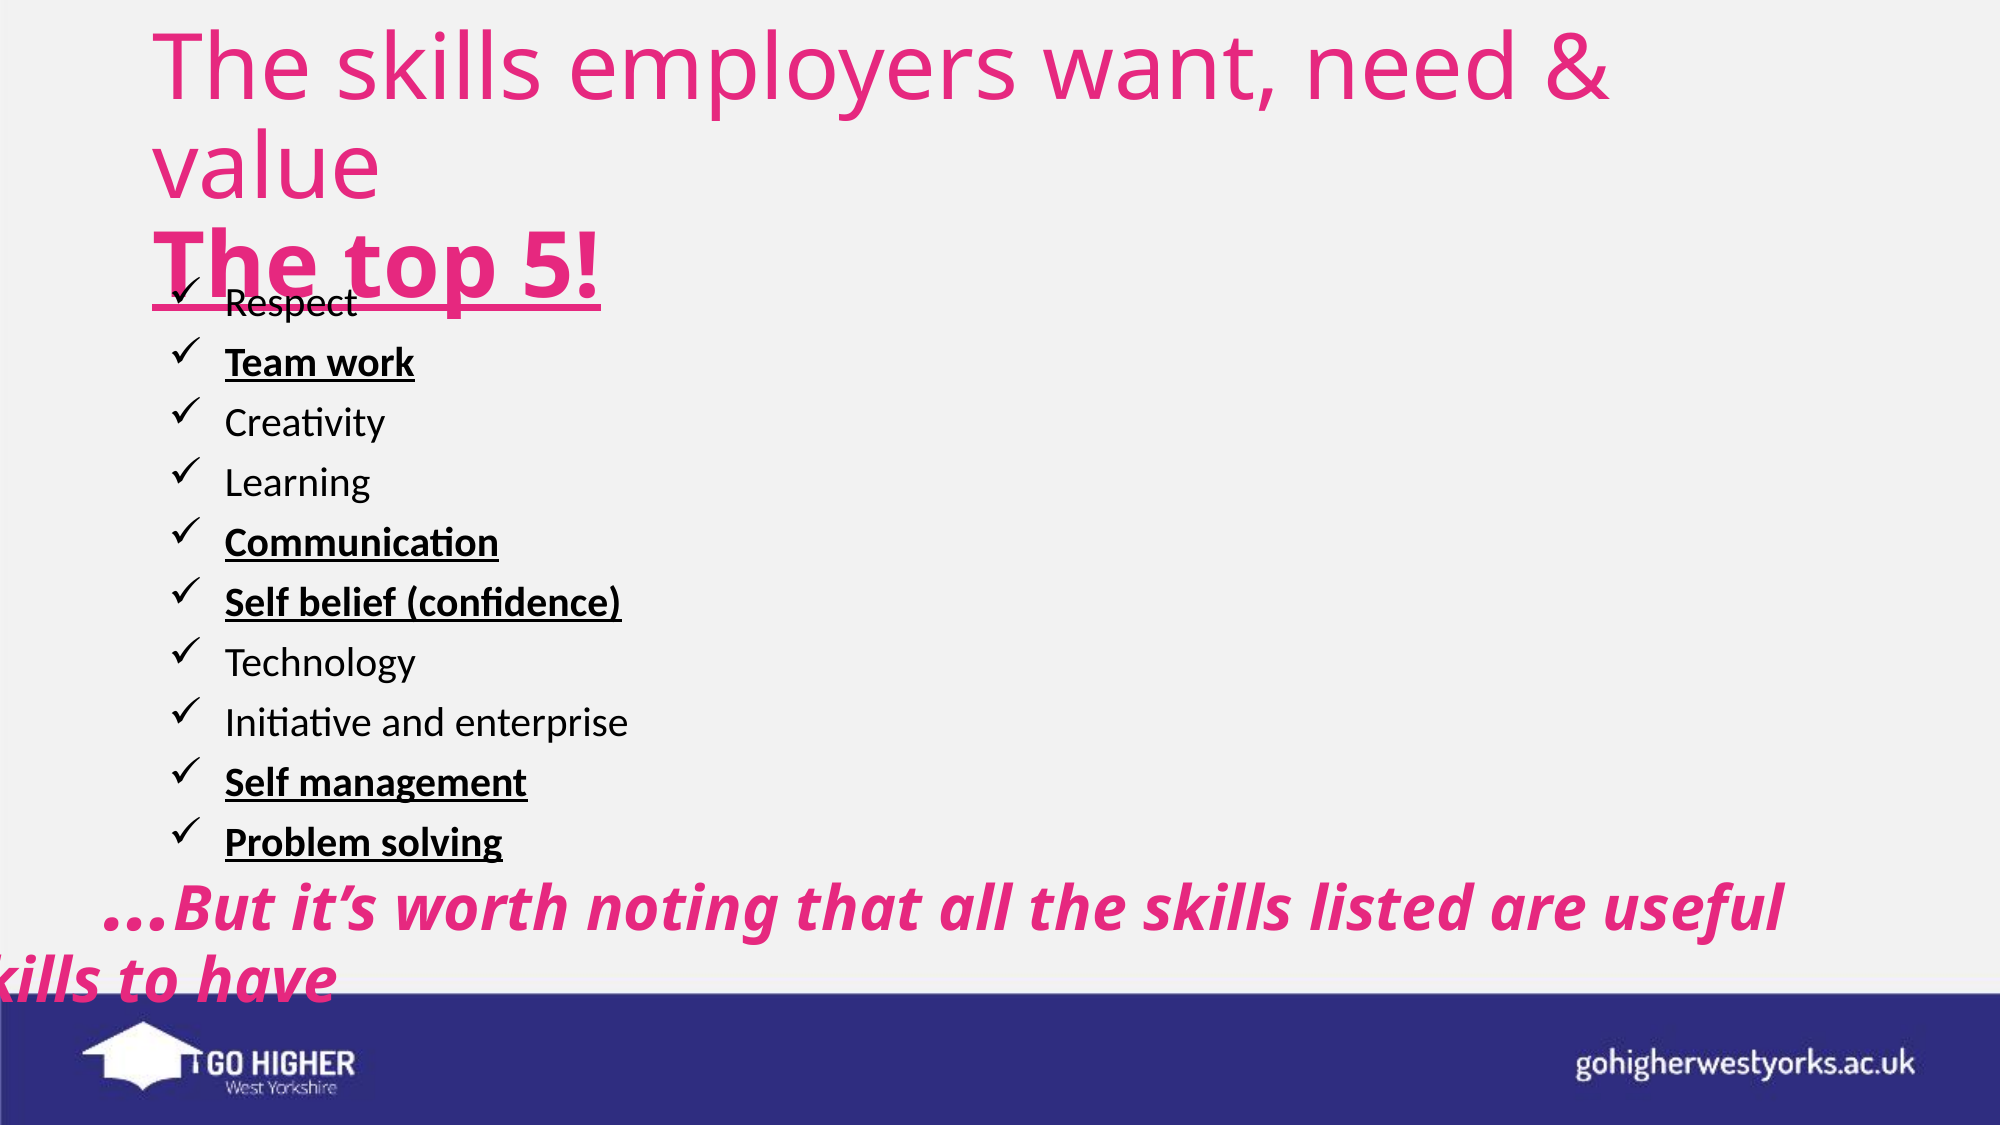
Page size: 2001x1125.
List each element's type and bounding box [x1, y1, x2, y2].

list [0, 0, 2000, 1125]
